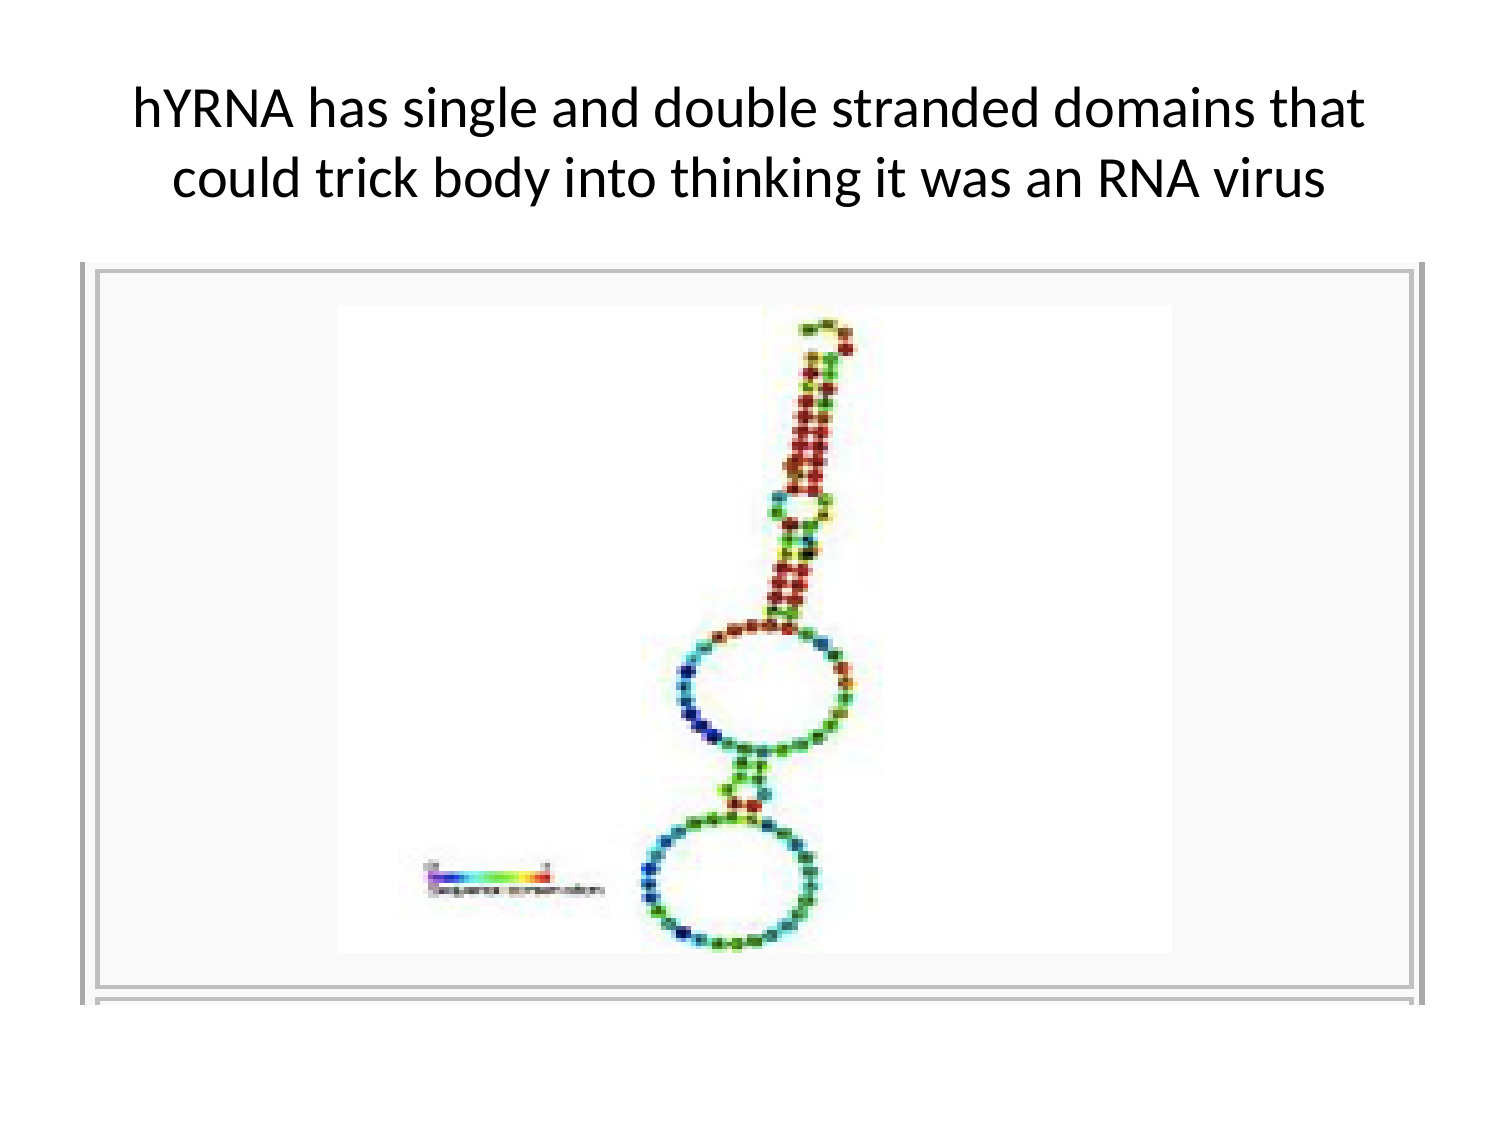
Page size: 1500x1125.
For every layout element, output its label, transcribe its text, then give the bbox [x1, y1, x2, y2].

title hYRNA has single and double stranded domains that could trick body into thinking it was an RNA virus [75, 45, 1425, 233]
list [74, 262, 1426, 1006]
